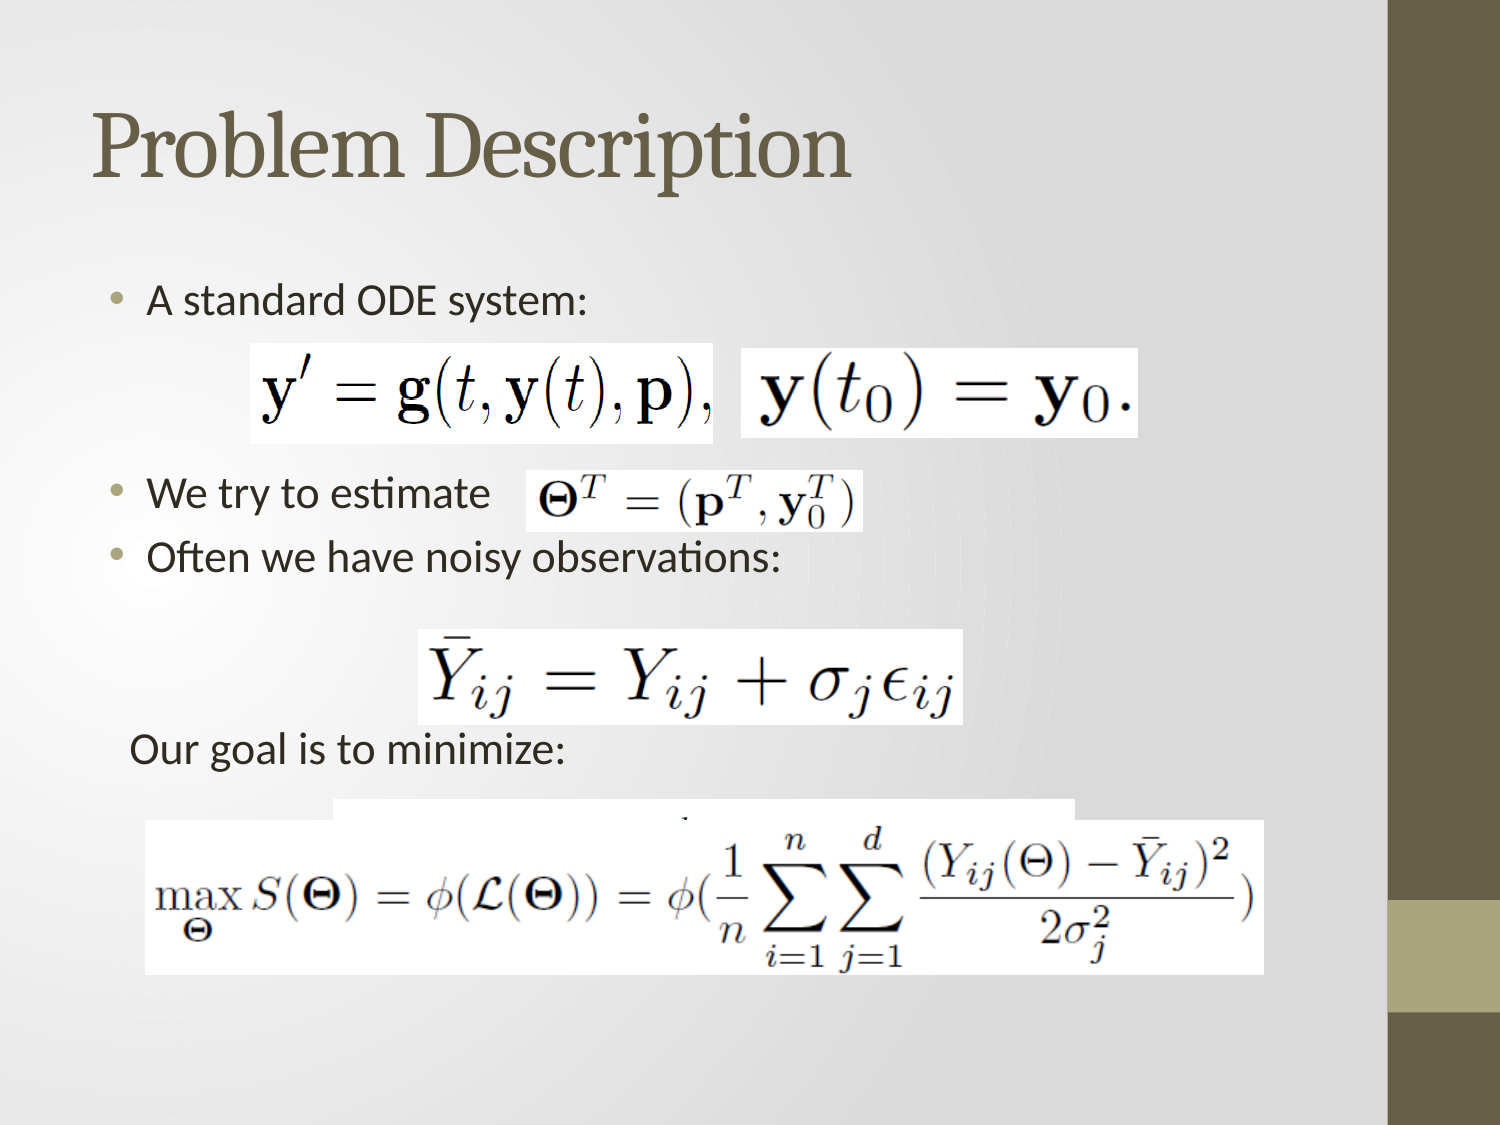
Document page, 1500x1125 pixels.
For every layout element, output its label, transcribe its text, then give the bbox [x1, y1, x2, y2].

picture [144, 799, 1265, 975]
picture [418, 628, 963, 726]
title Problem Description [75, 45, 1325, 233]
picture [740, 347, 1138, 438]
picture [250, 342, 713, 444]
list A standard ODE system: We try to estimate Often we have noisy observations: Our goal is to minimize: [75, 262, 1325, 1050]
picture [525, 470, 863, 532]
